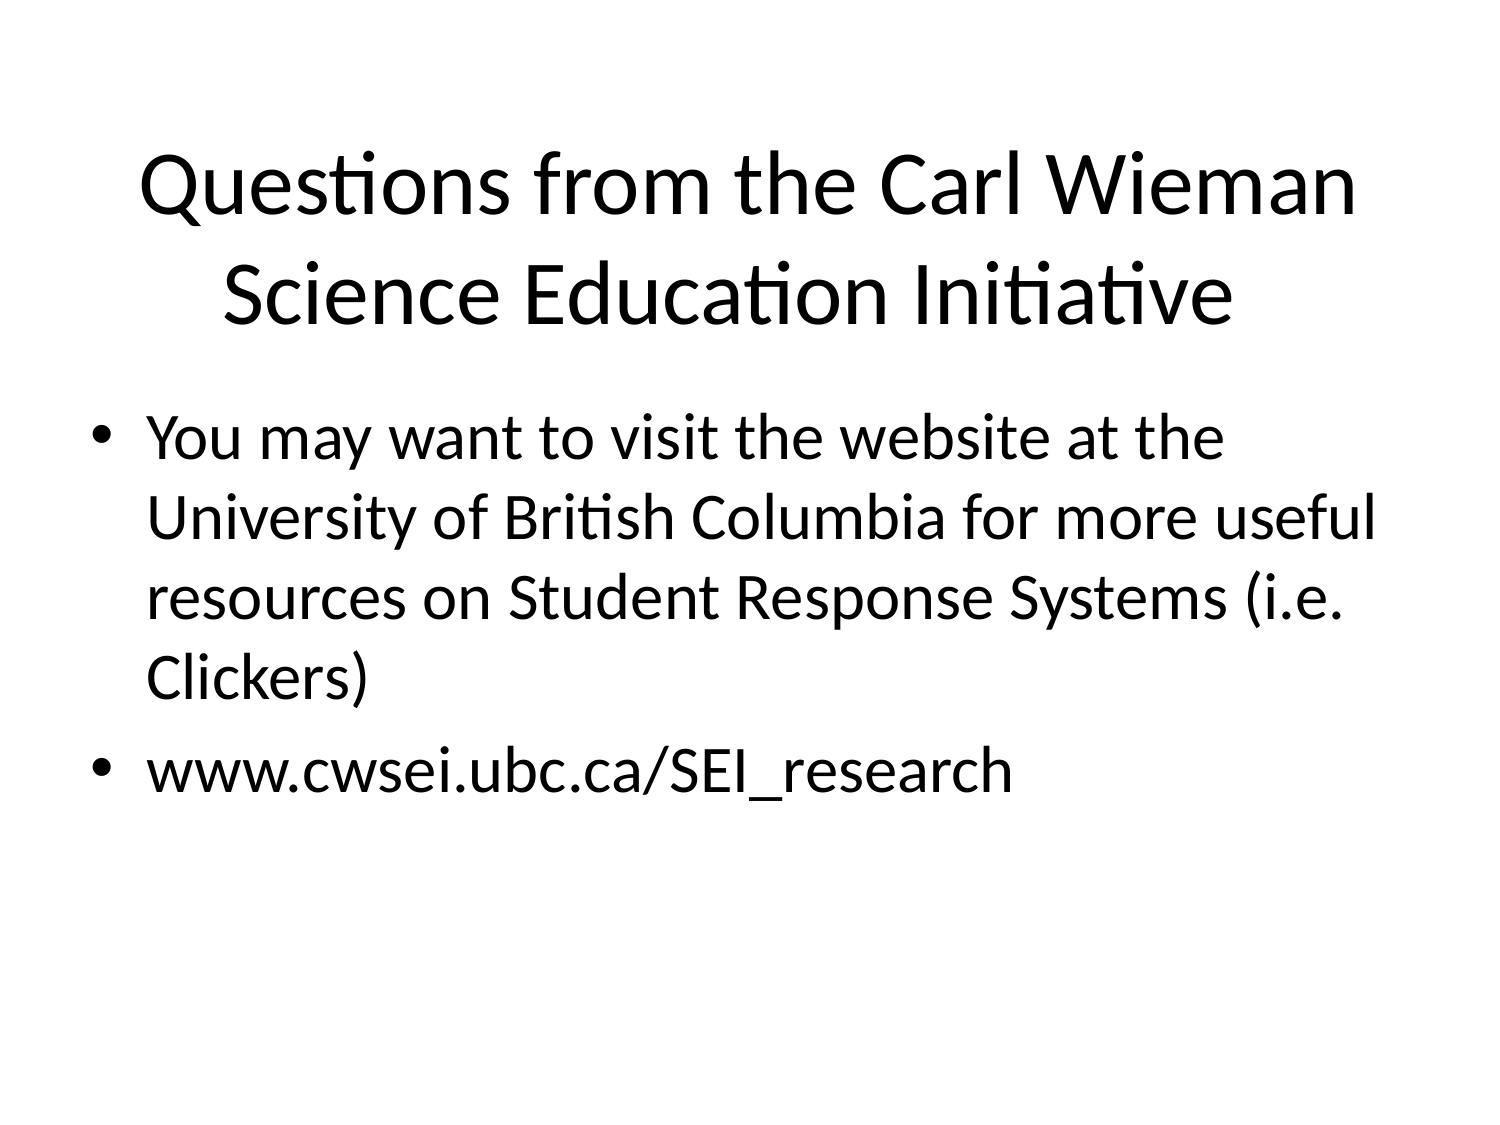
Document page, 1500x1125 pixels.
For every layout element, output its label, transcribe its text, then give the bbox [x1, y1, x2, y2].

list You may want to visit the website at the University of British Columbia for more useful resources on Student Response Systems (i.e. Clickers) www.cwsei.ubc.ca/SEI_research [75, 385, 1425, 946]
title Questions from the Carl Wieman Science Education Initiative [75, 138, 1425, 327]
